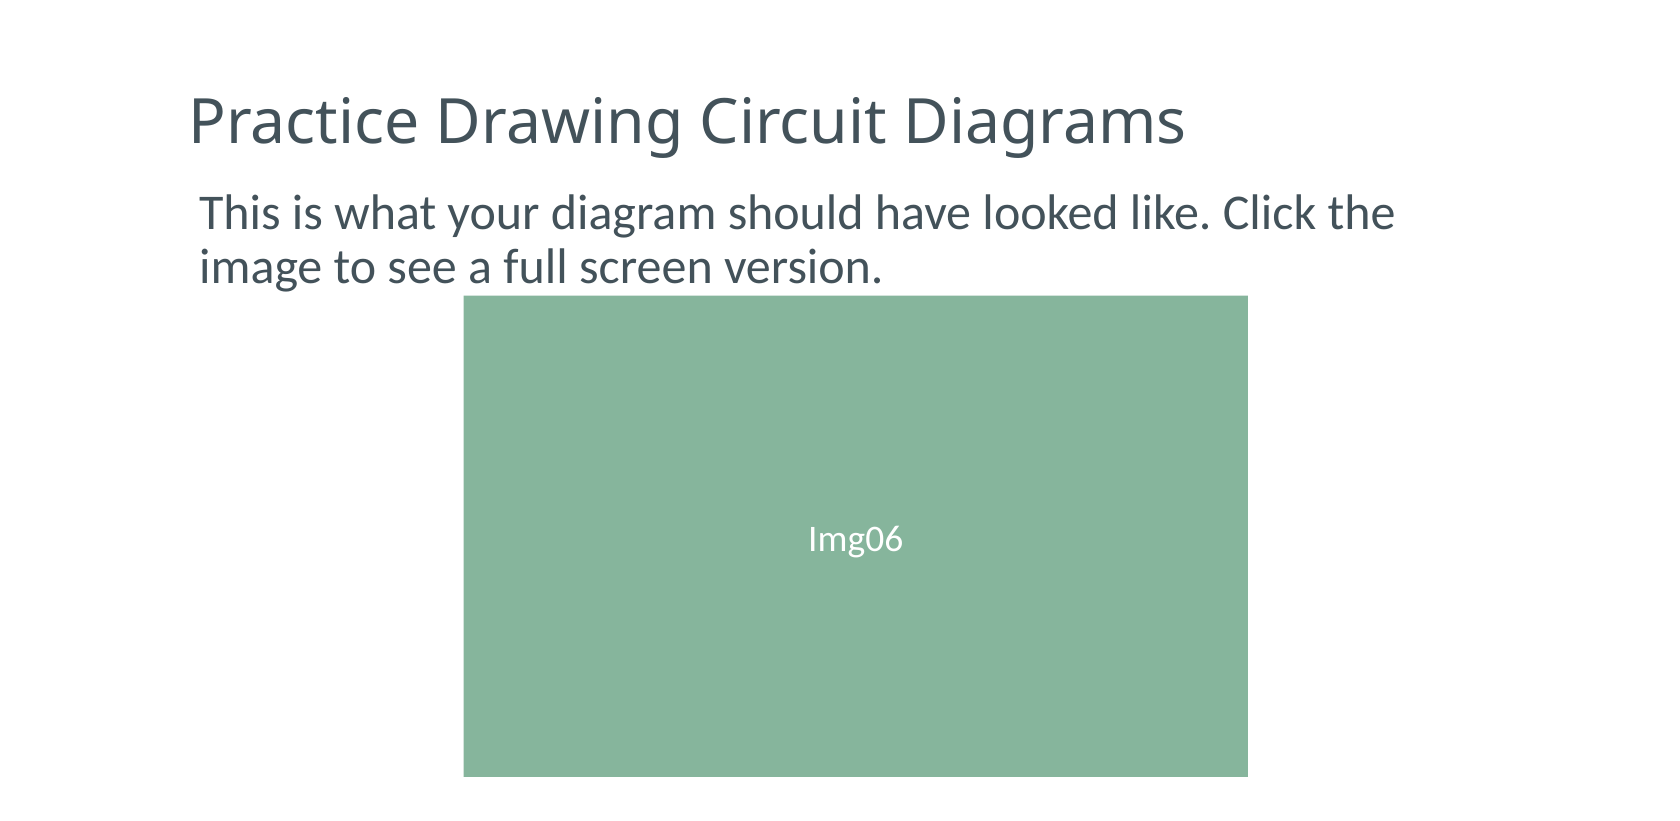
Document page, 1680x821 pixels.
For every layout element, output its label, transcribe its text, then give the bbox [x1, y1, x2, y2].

title Practice Drawing Circuit Diagrams [173, 43, 1433, 203]
list This is what your diagram should have looked like. Click the image to see a full screen version. [184, 179, 1433, 778]
text_box Img06 [463, 294, 1249, 778]
